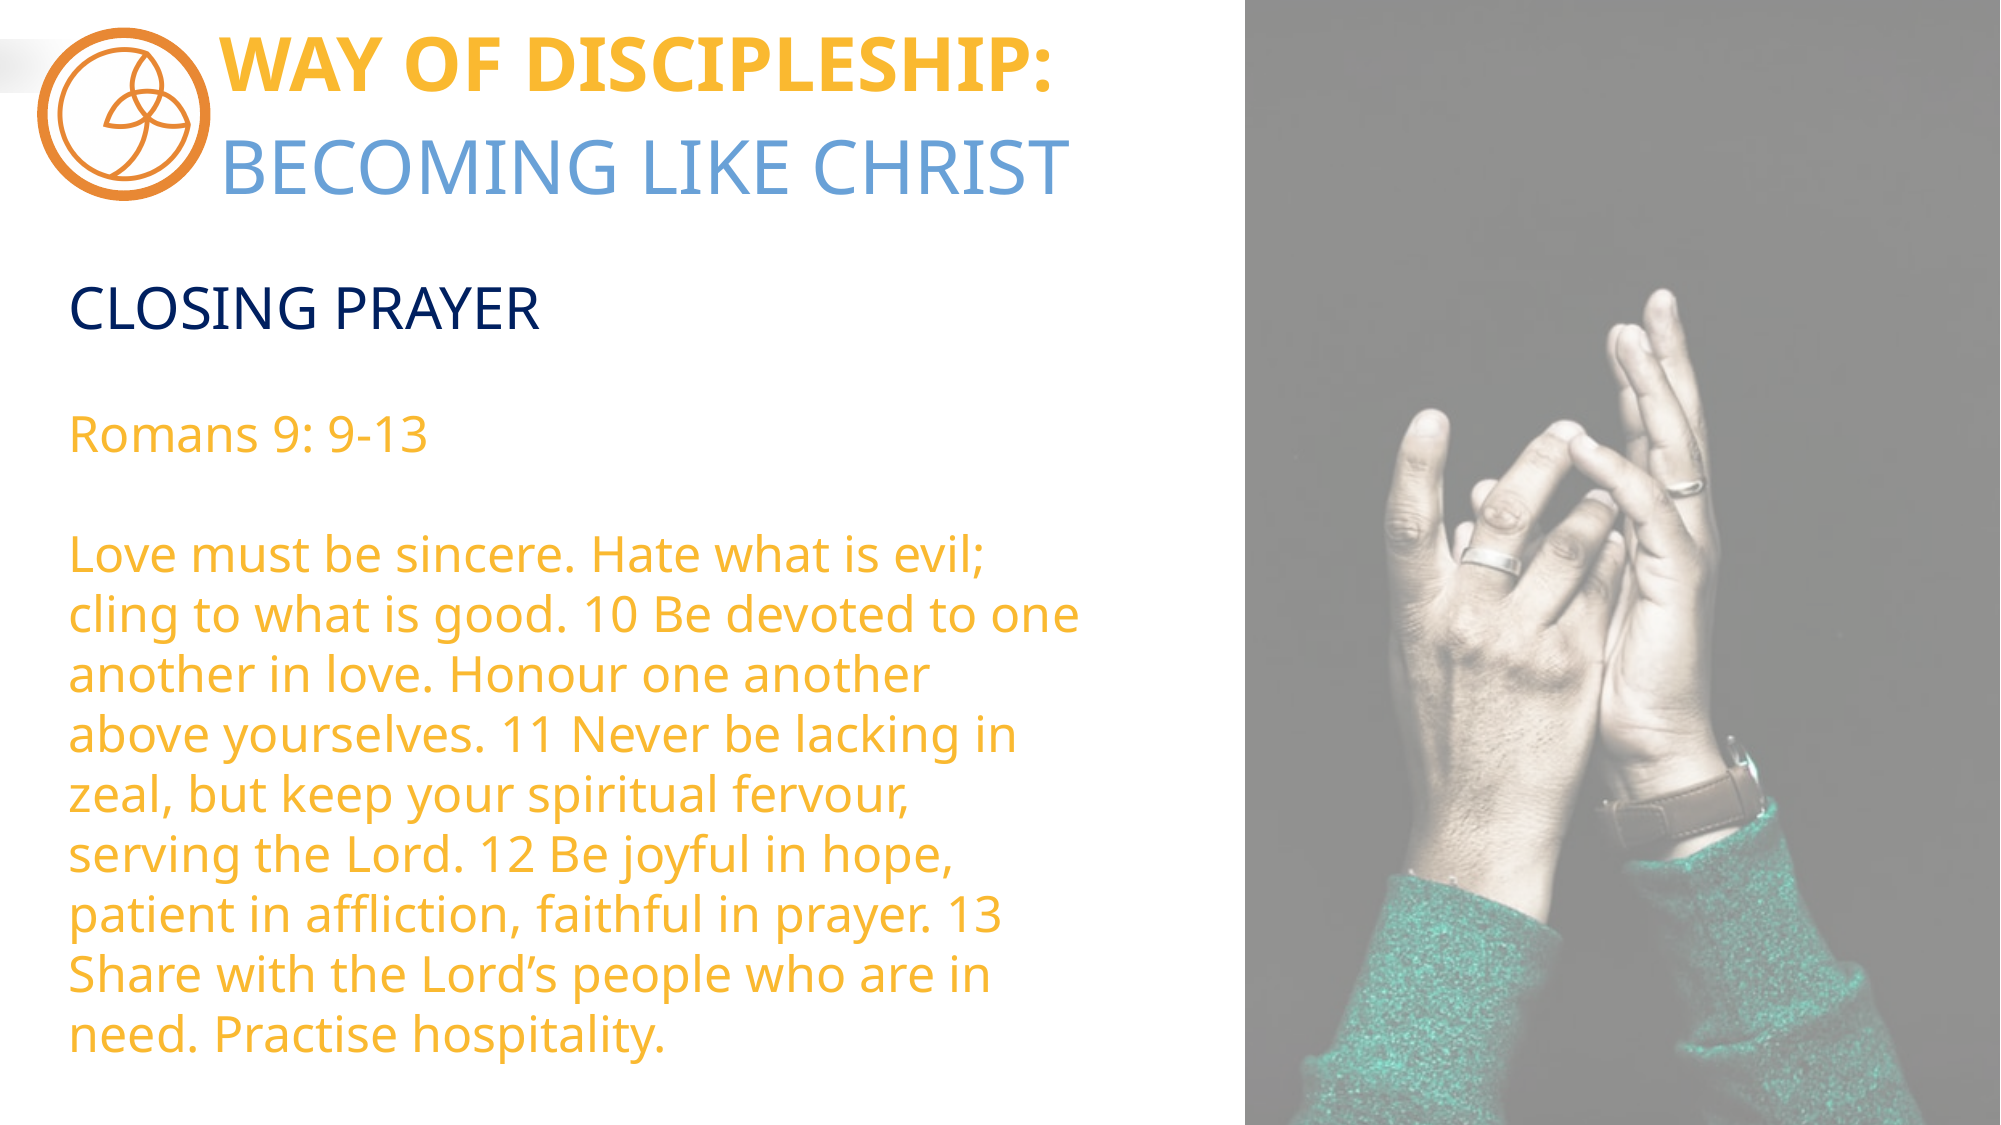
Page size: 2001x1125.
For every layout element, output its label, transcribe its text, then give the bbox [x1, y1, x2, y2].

picture [1245, 0, 2000, 1125]
text_box Romans 9: 9-13 Love must be sincere. Hate what is evil; cling to what is good. 10 Be devoted to one another in love. Honour one another above yourselves. 11 Never be lacking in zeal, but keep your spiritual fervour, serving the Lord. 12 Be joyful in hope, patient in affliction, faithful in prayer. 13 Share with the Lord’s people who are in need. Practise hospitality. [53, 395, 1098, 1125]
text_box CLOSING PRAYER [53, 264, 950, 349]
picture [42, 32, 206, 196]
text_box WAY OF DISCIPLESHIP: BECOMING LIKE CHRIST [205, 9, 1245, 217]
